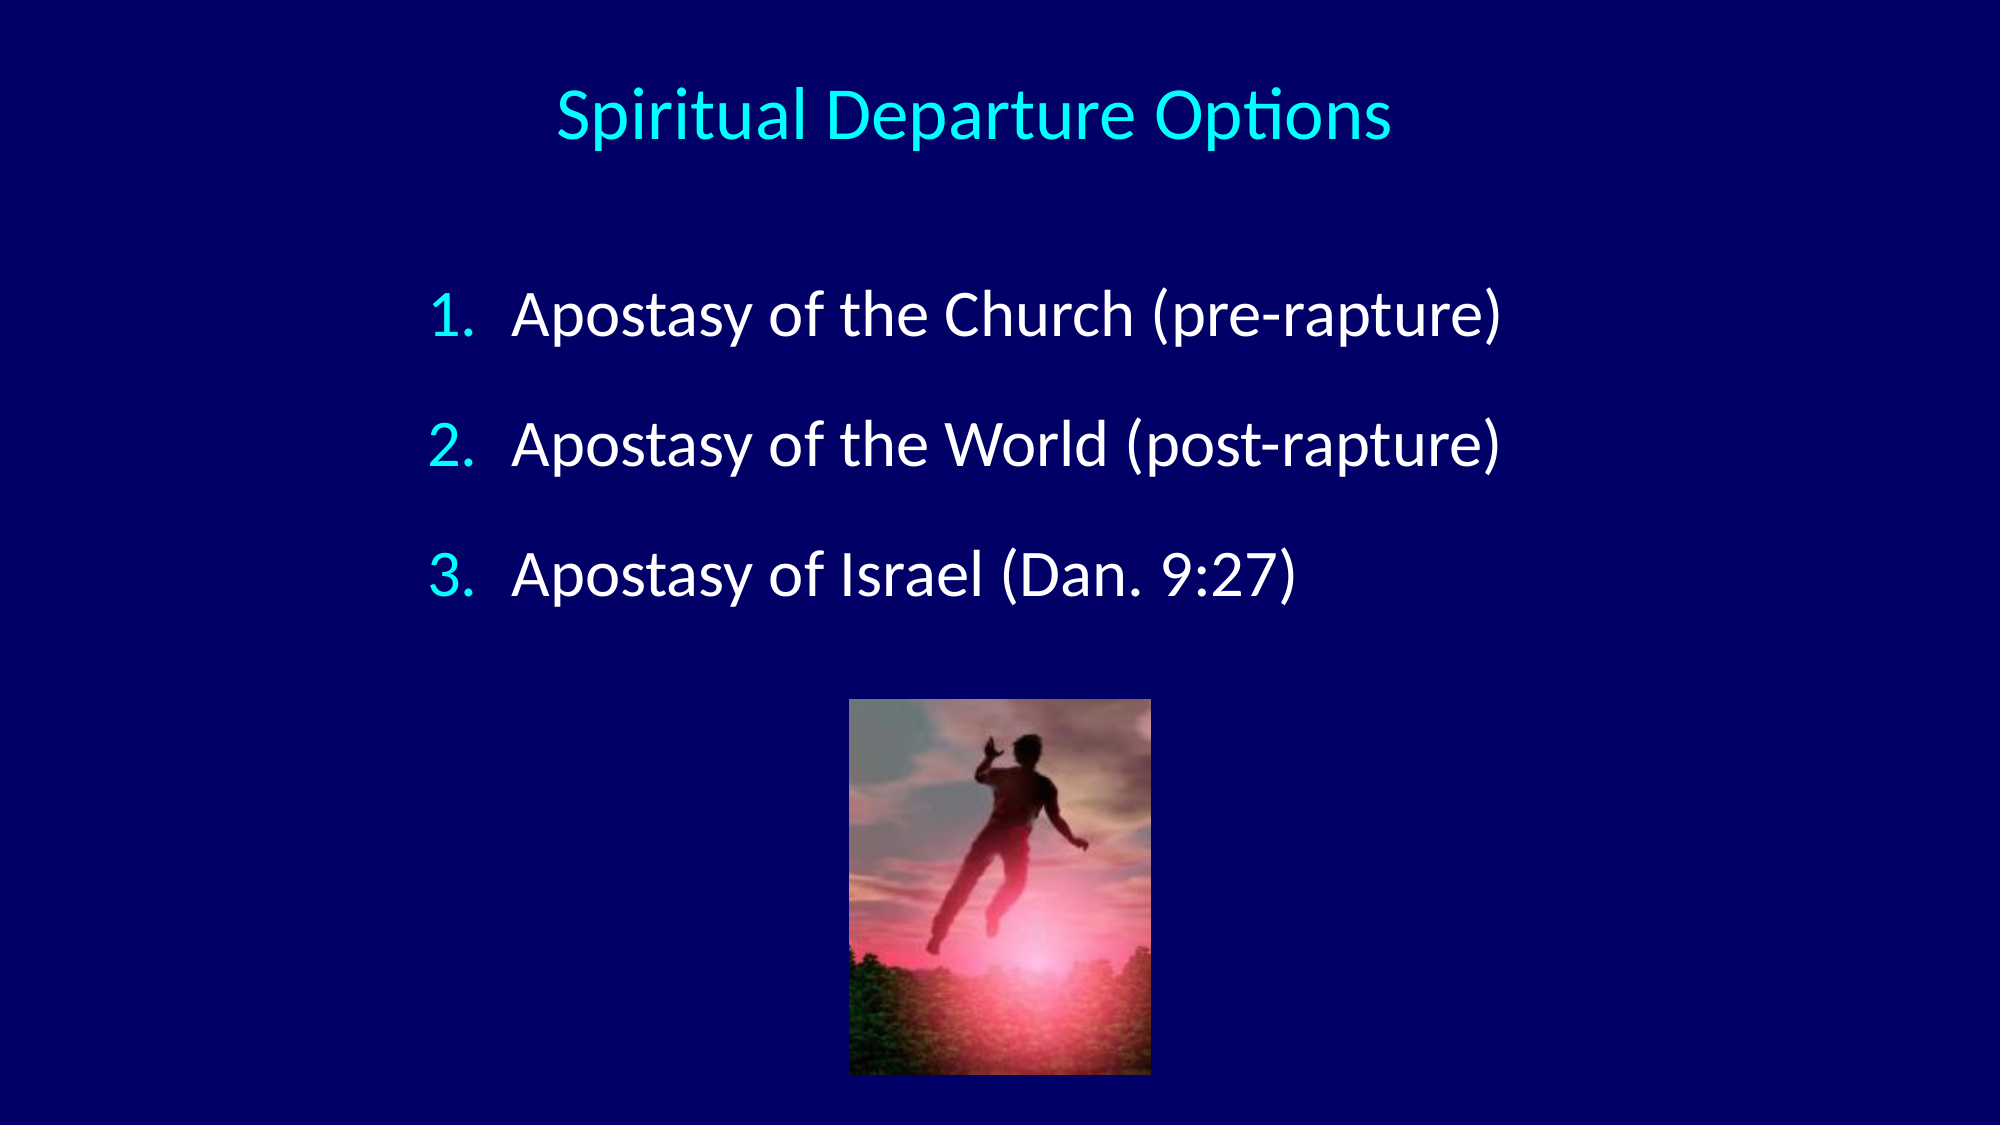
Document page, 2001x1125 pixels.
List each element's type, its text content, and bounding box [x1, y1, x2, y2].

picture [848, 699, 1152, 1076]
list Apostasy of the Church (pre-rapture) Apostasy of the World (post-rapture) Apostasy of Israel (Dan. 9:27) [411, 262, 1589, 706]
title Spiritual Departure Options [537, 34, 1413, 185]
